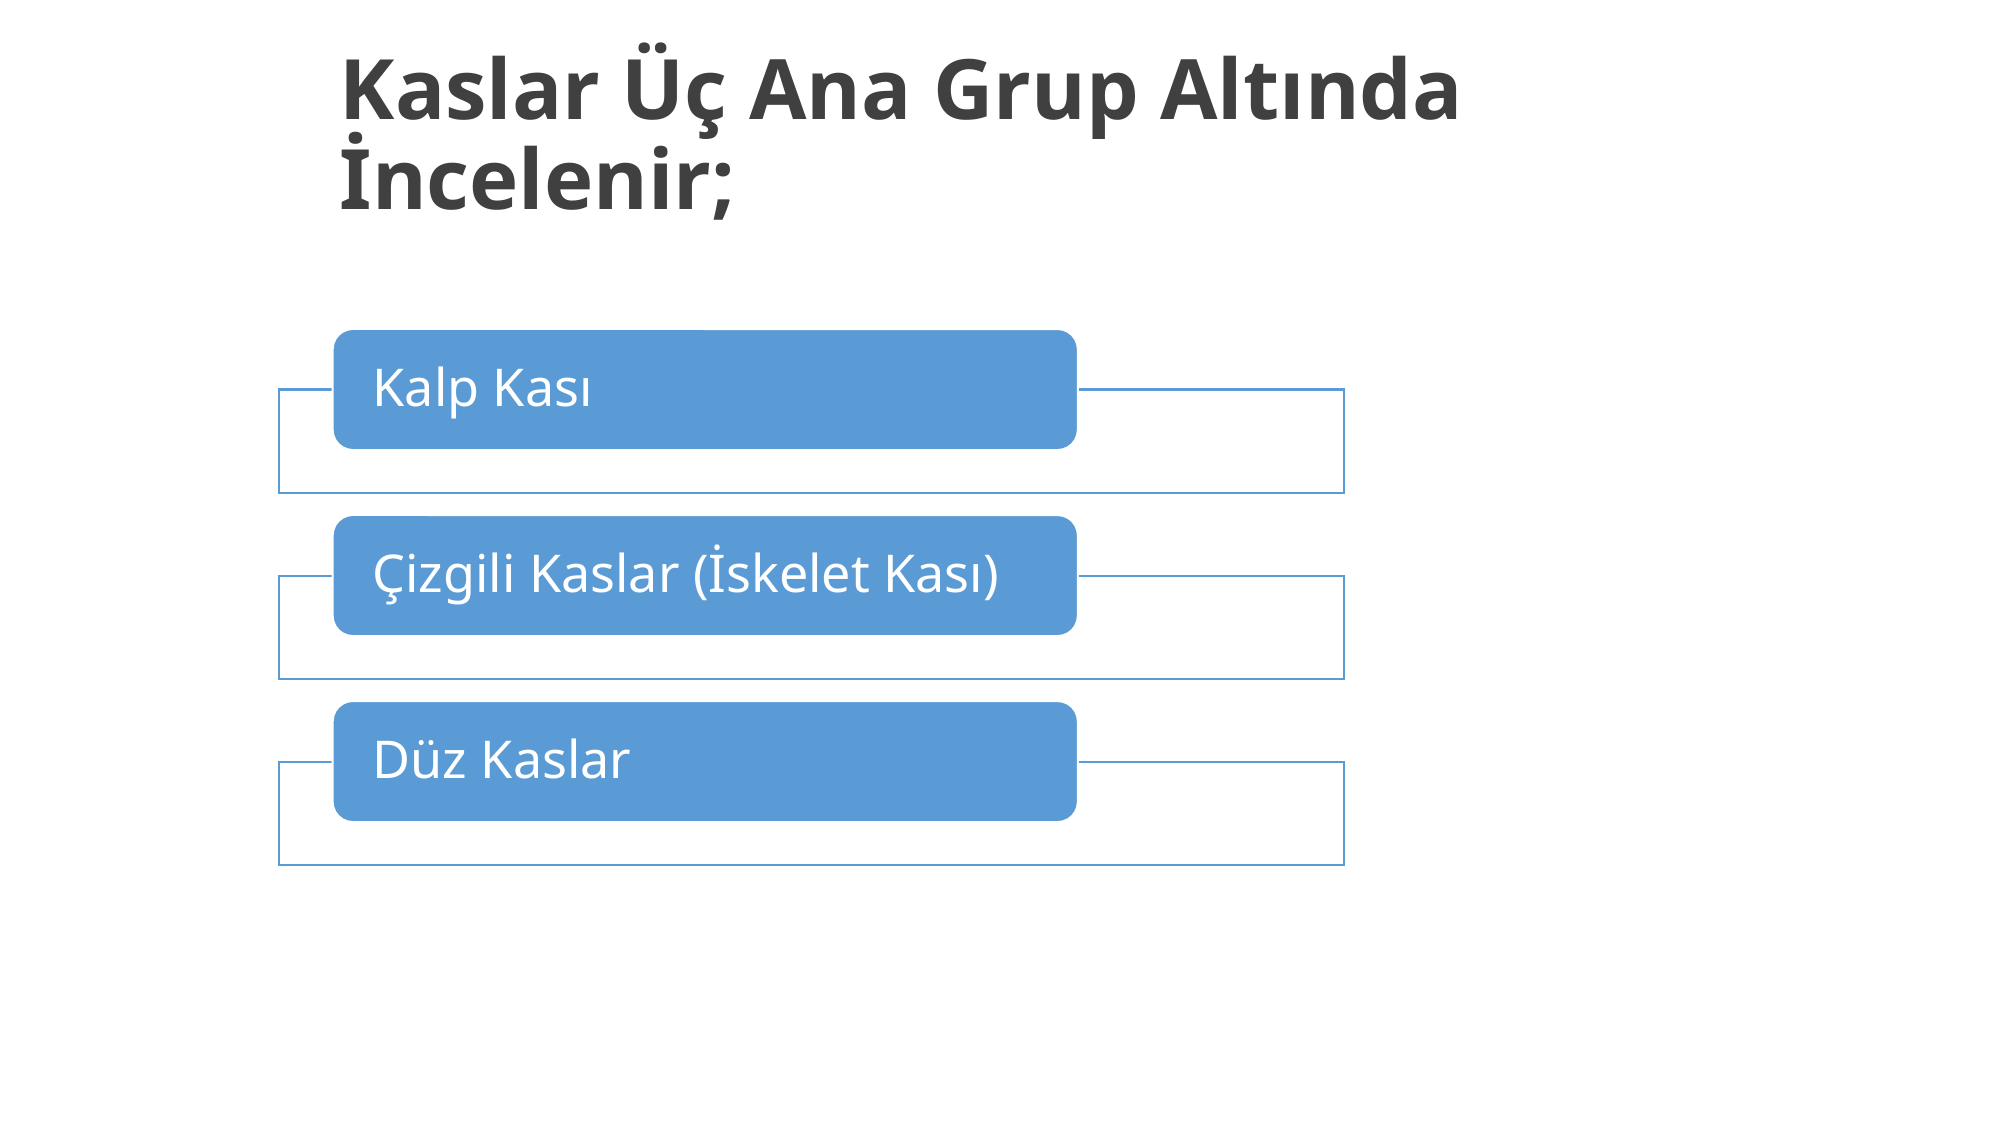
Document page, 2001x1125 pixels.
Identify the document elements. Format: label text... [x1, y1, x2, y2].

title Kaslar Üç Ana Grup Altında İncelenir; [324, 19, 1675, 256]
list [279, 188, 1345, 1005]
